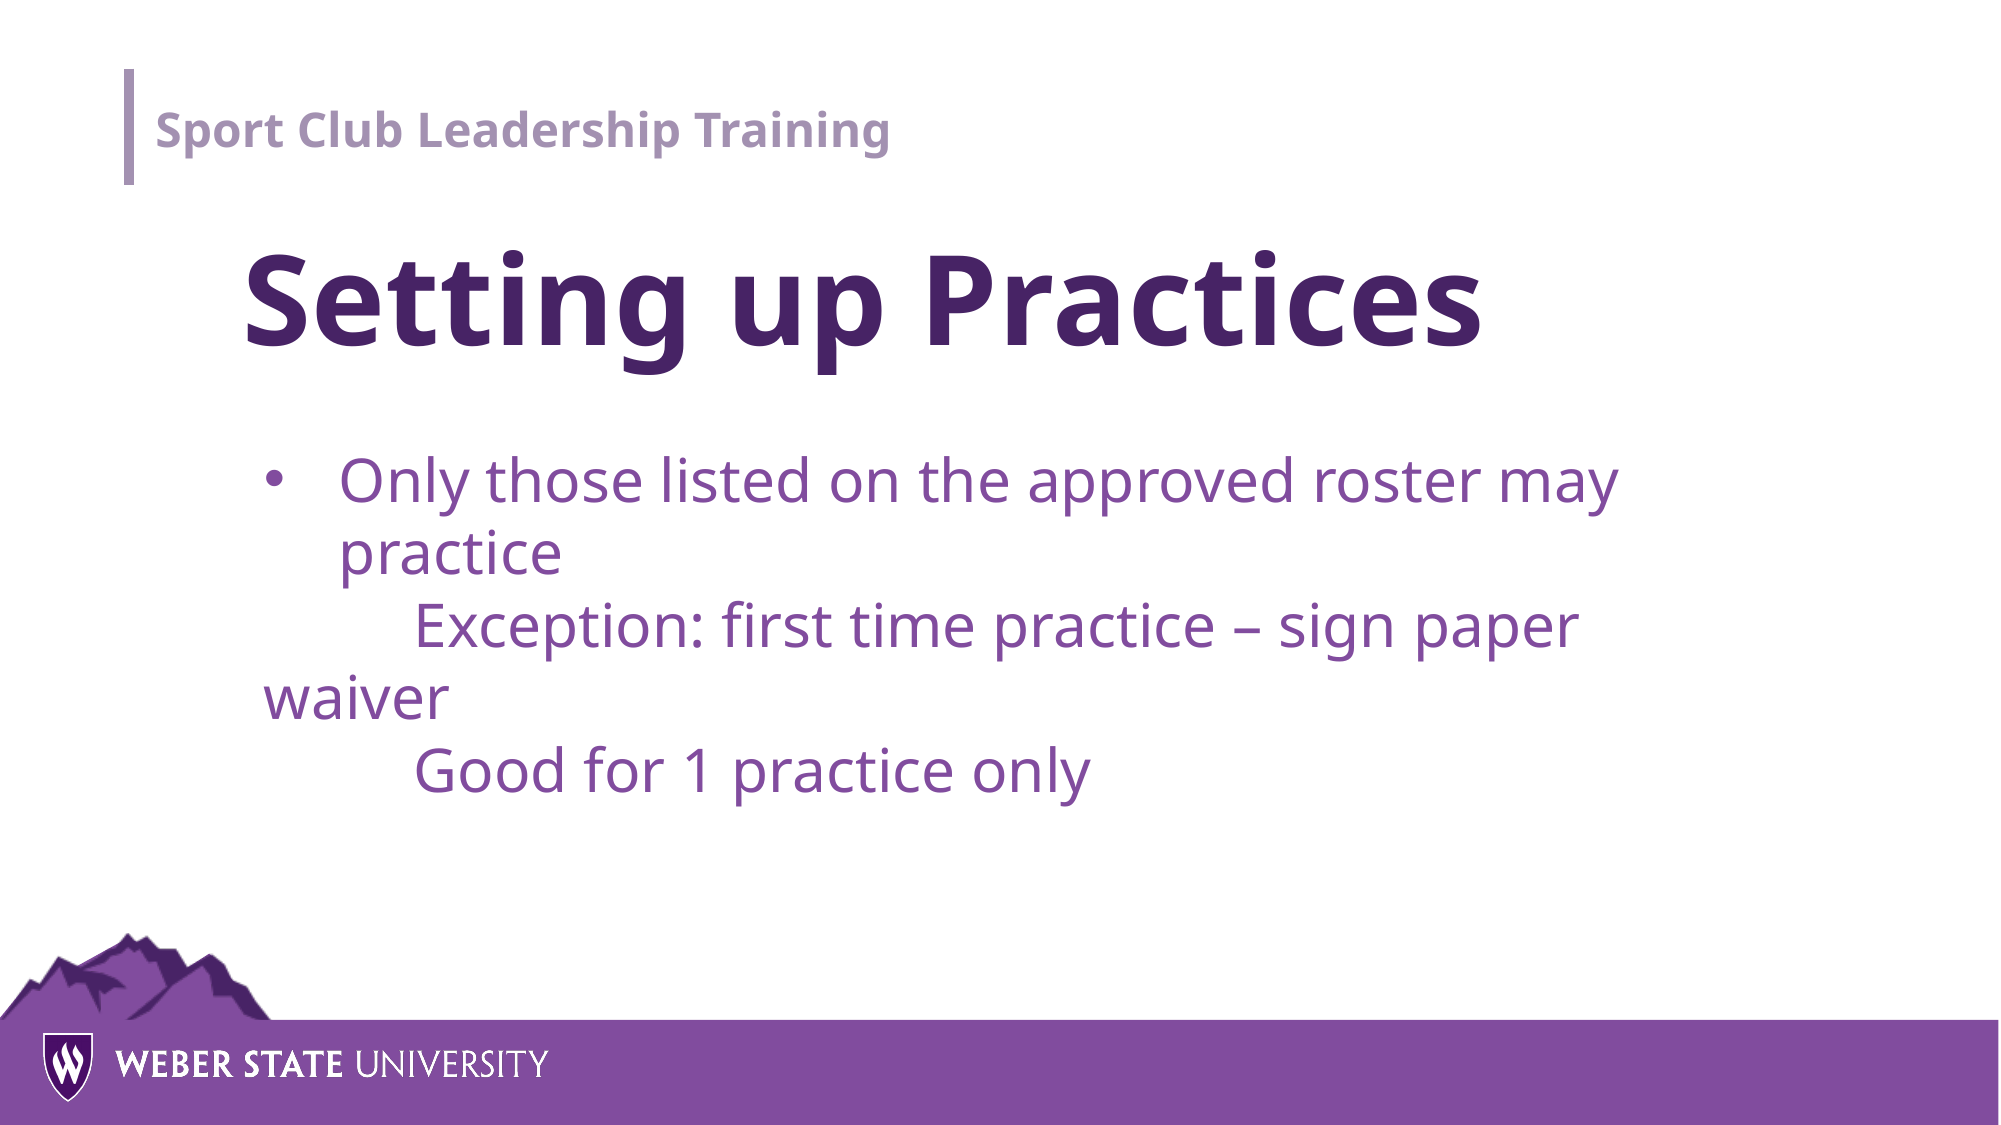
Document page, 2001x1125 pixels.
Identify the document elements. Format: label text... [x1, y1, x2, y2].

text_box Sport Club Leadership Training [140, 91, 1000, 164]
text_box Setting up Practices [228, 237, 1908, 378]
text_box Only those listed on the approved roster may practice Exception: first time practice – sign paper waiver Good for 1 practice only [249, 434, 1778, 812]
picture [0, 933, 274, 1025]
picture [42, 1033, 550, 1102]
text_box [0, 1019, 2000, 1125]
